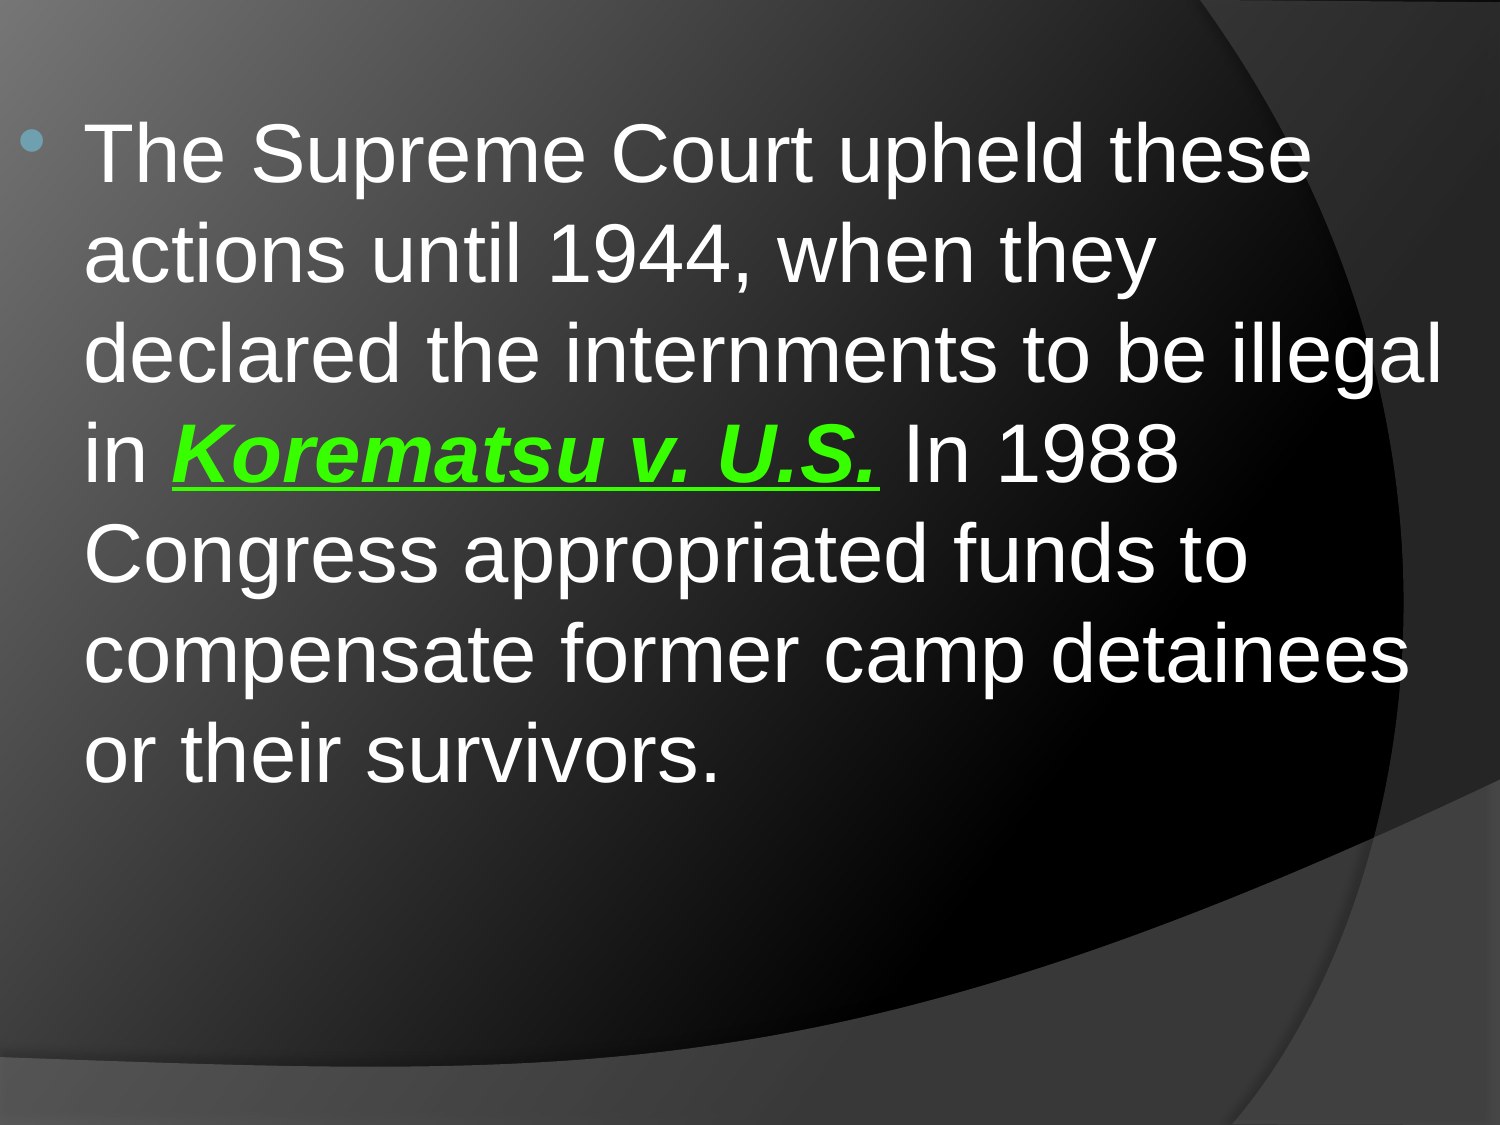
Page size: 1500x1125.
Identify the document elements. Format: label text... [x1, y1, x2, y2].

list The Supreme Court upheld these actions until 1944, when they declared the internments to be illegal in Korematsu v. U.S. In 1988 Congress appropriated funds to compensate former camp detainees or their survivors. [0, 0, 1500, 1125]
